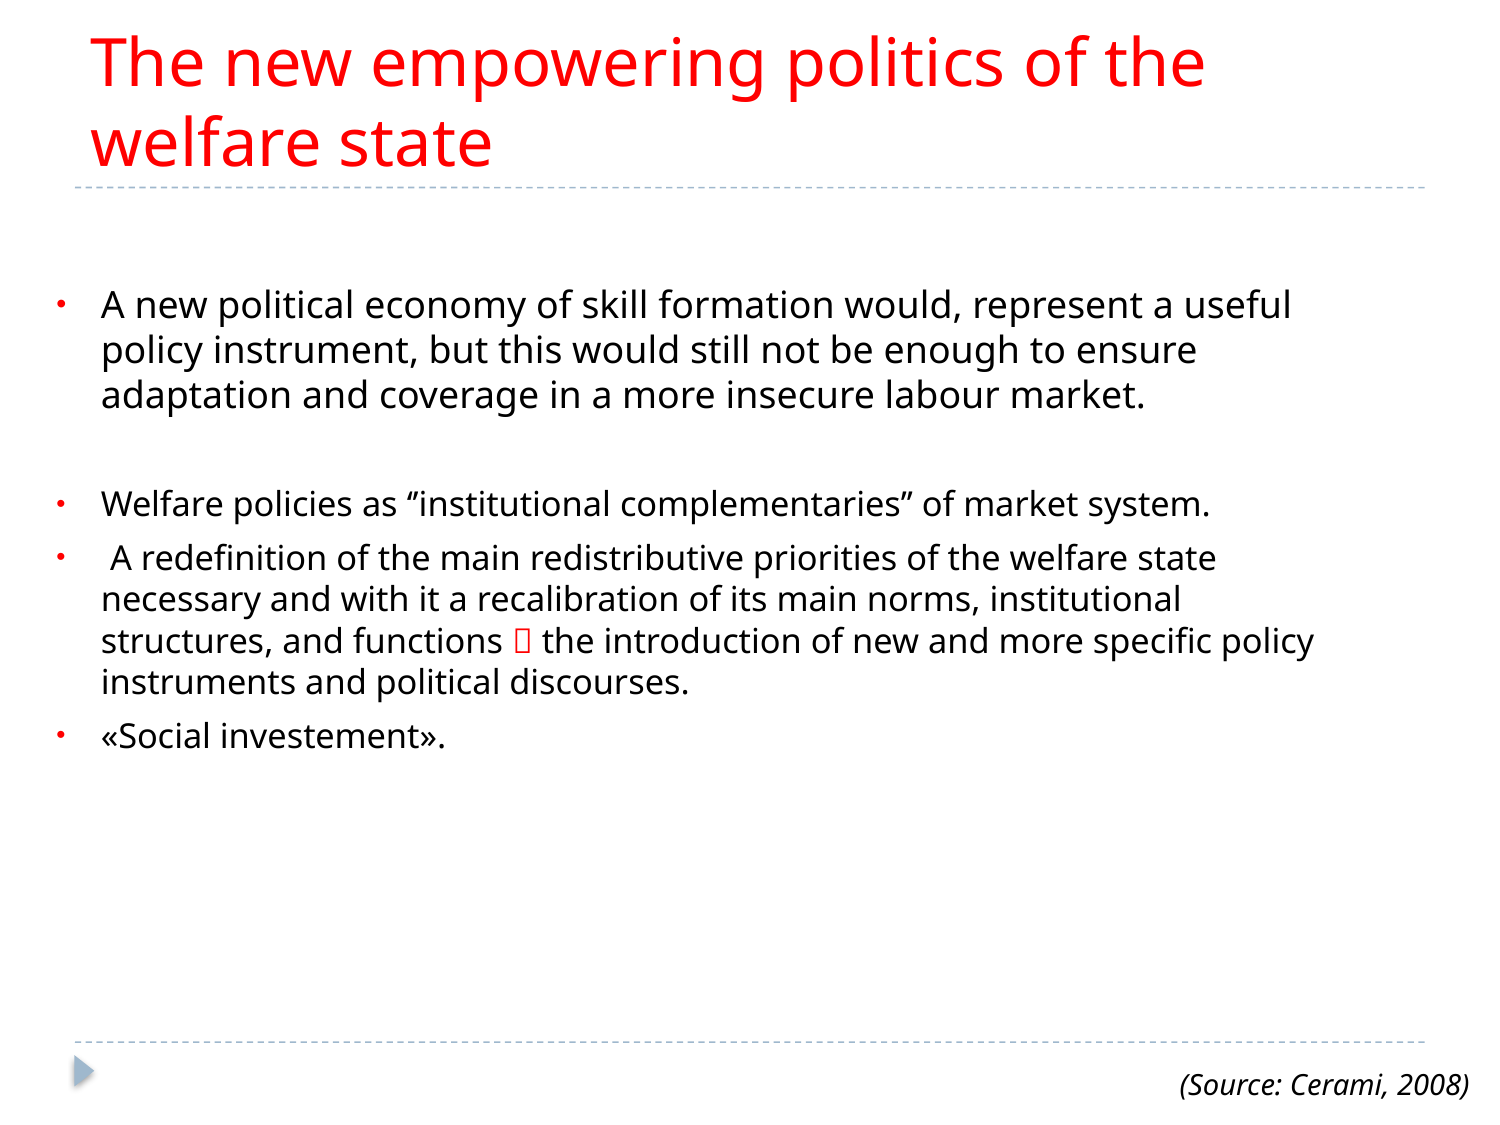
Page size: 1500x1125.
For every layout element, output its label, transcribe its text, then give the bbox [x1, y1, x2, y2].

title The new empowering politics of the welfare state [75, 24, 1425, 188]
list A new political economy of skill formation would, represent a useful policy instrument, but this would still not be enough to ensure adaptation and coverage in a more insecure labour market. Welfare policies as ‘’institutional complementaries’’ of market system. A redefinition of the main redistributive priorities of the welfare state necessary and with it a recalibration of its main norms, institutional structures, and functions  the introduction of new and more specific policy instruments and political discourses. «Social investement». [41, 220, 1335, 462]
text_box (Source: Cerami, 2008) [1164, 1058, 1485, 1109]
